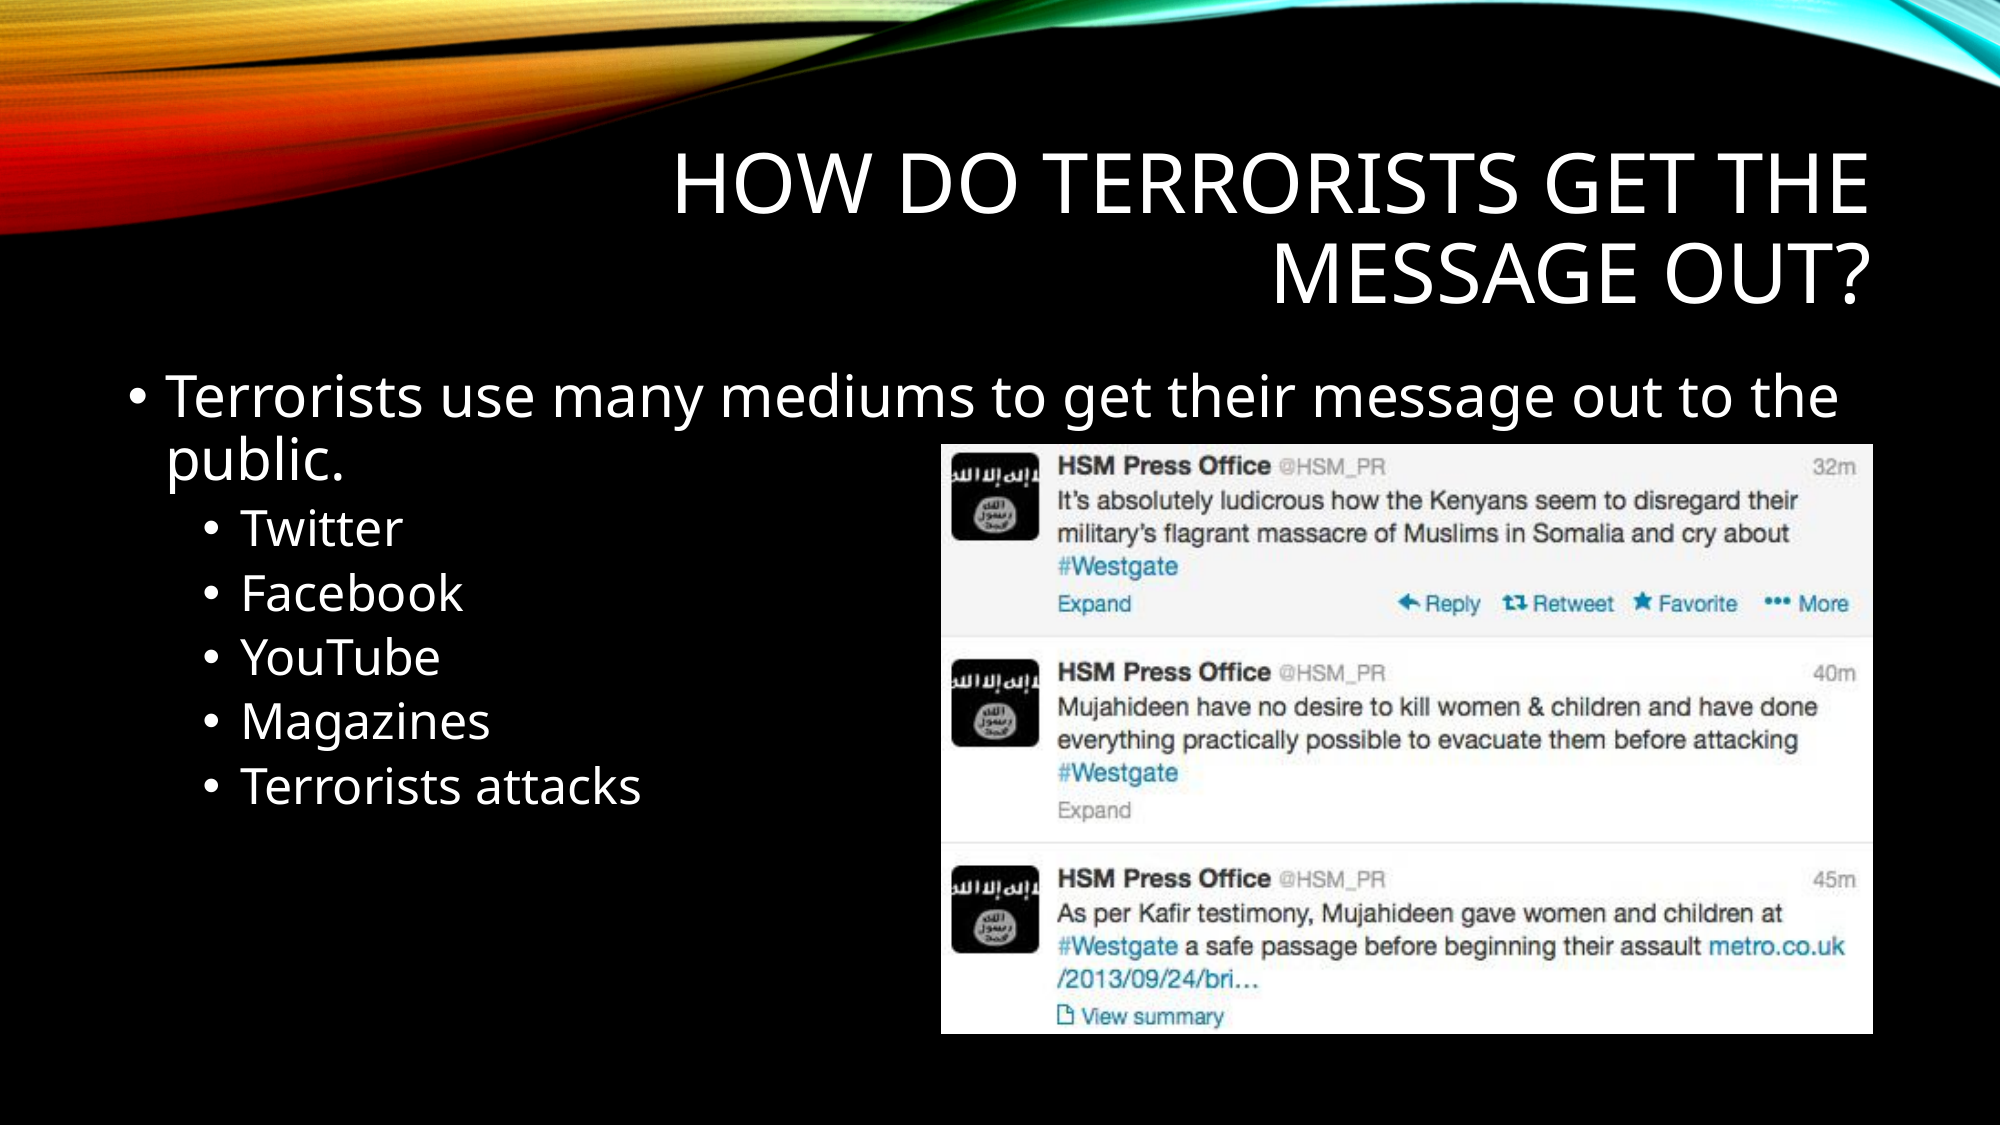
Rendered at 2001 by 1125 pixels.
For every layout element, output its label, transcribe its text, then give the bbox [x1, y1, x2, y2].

picture [940, 444, 1874, 1035]
title How do Terrorists get the message out? [474, 125, 1888, 338]
picture [0, 0, 2000, 237]
list Terrorists use many mediums to get their message out to the public. Twitter Facebook YouTube Magazines Terrorists attacks [112, 360, 1888, 1021]
